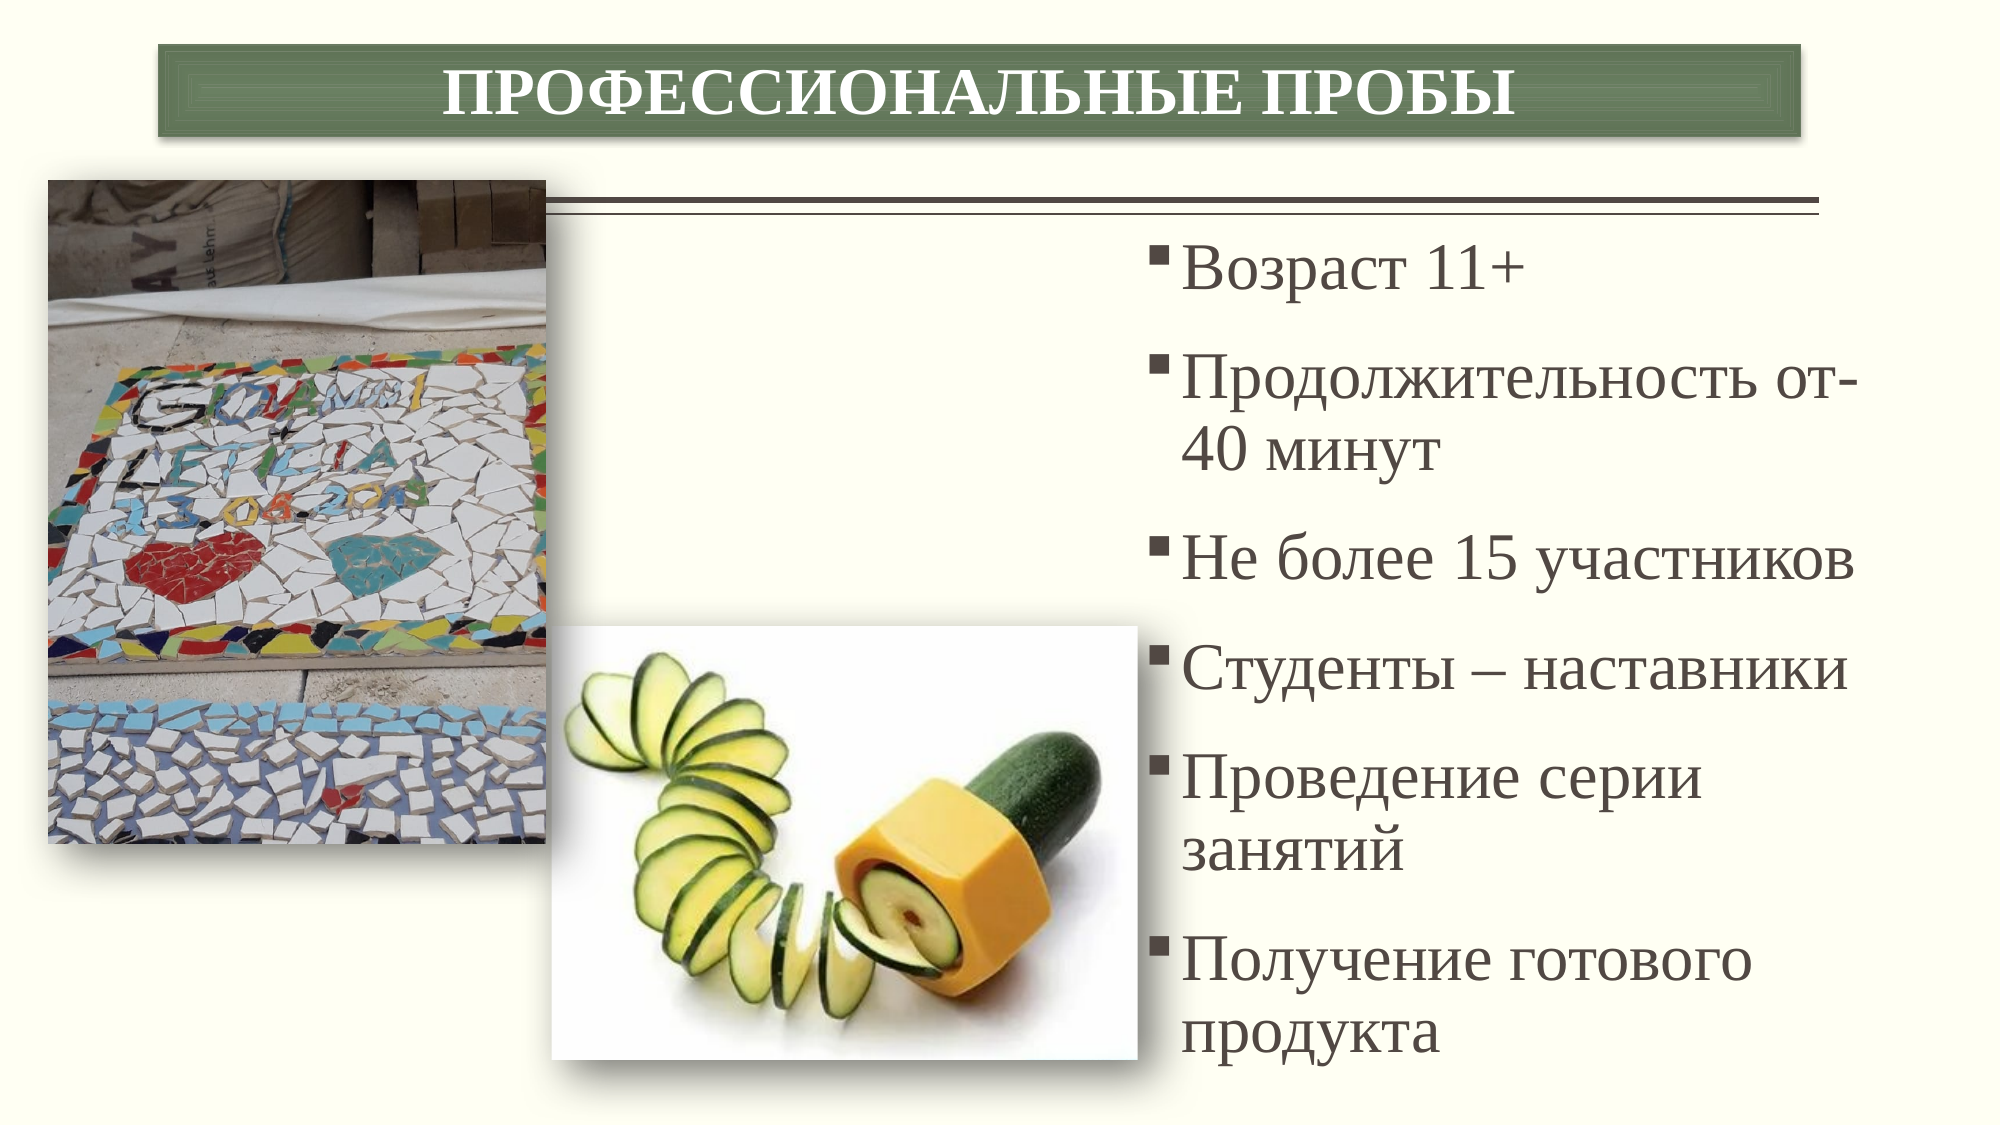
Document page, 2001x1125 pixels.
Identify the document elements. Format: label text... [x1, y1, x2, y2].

picture [551, 626, 1138, 1060]
list Возраст 11+ Продолжительность от- 40 минут Не более 15 участников Студенты – наставники Проведение серии занятий Получение готового продукта [1144, 224, 1901, 975]
text_box ОАО «Алтай-кокс» [1234, 975, 1699, 990]
text_box ПРОФЕССИОНАЛЬНЫЕ ПРОБЫ [158, 44, 1801, 137]
picture [48, 180, 546, 844]
